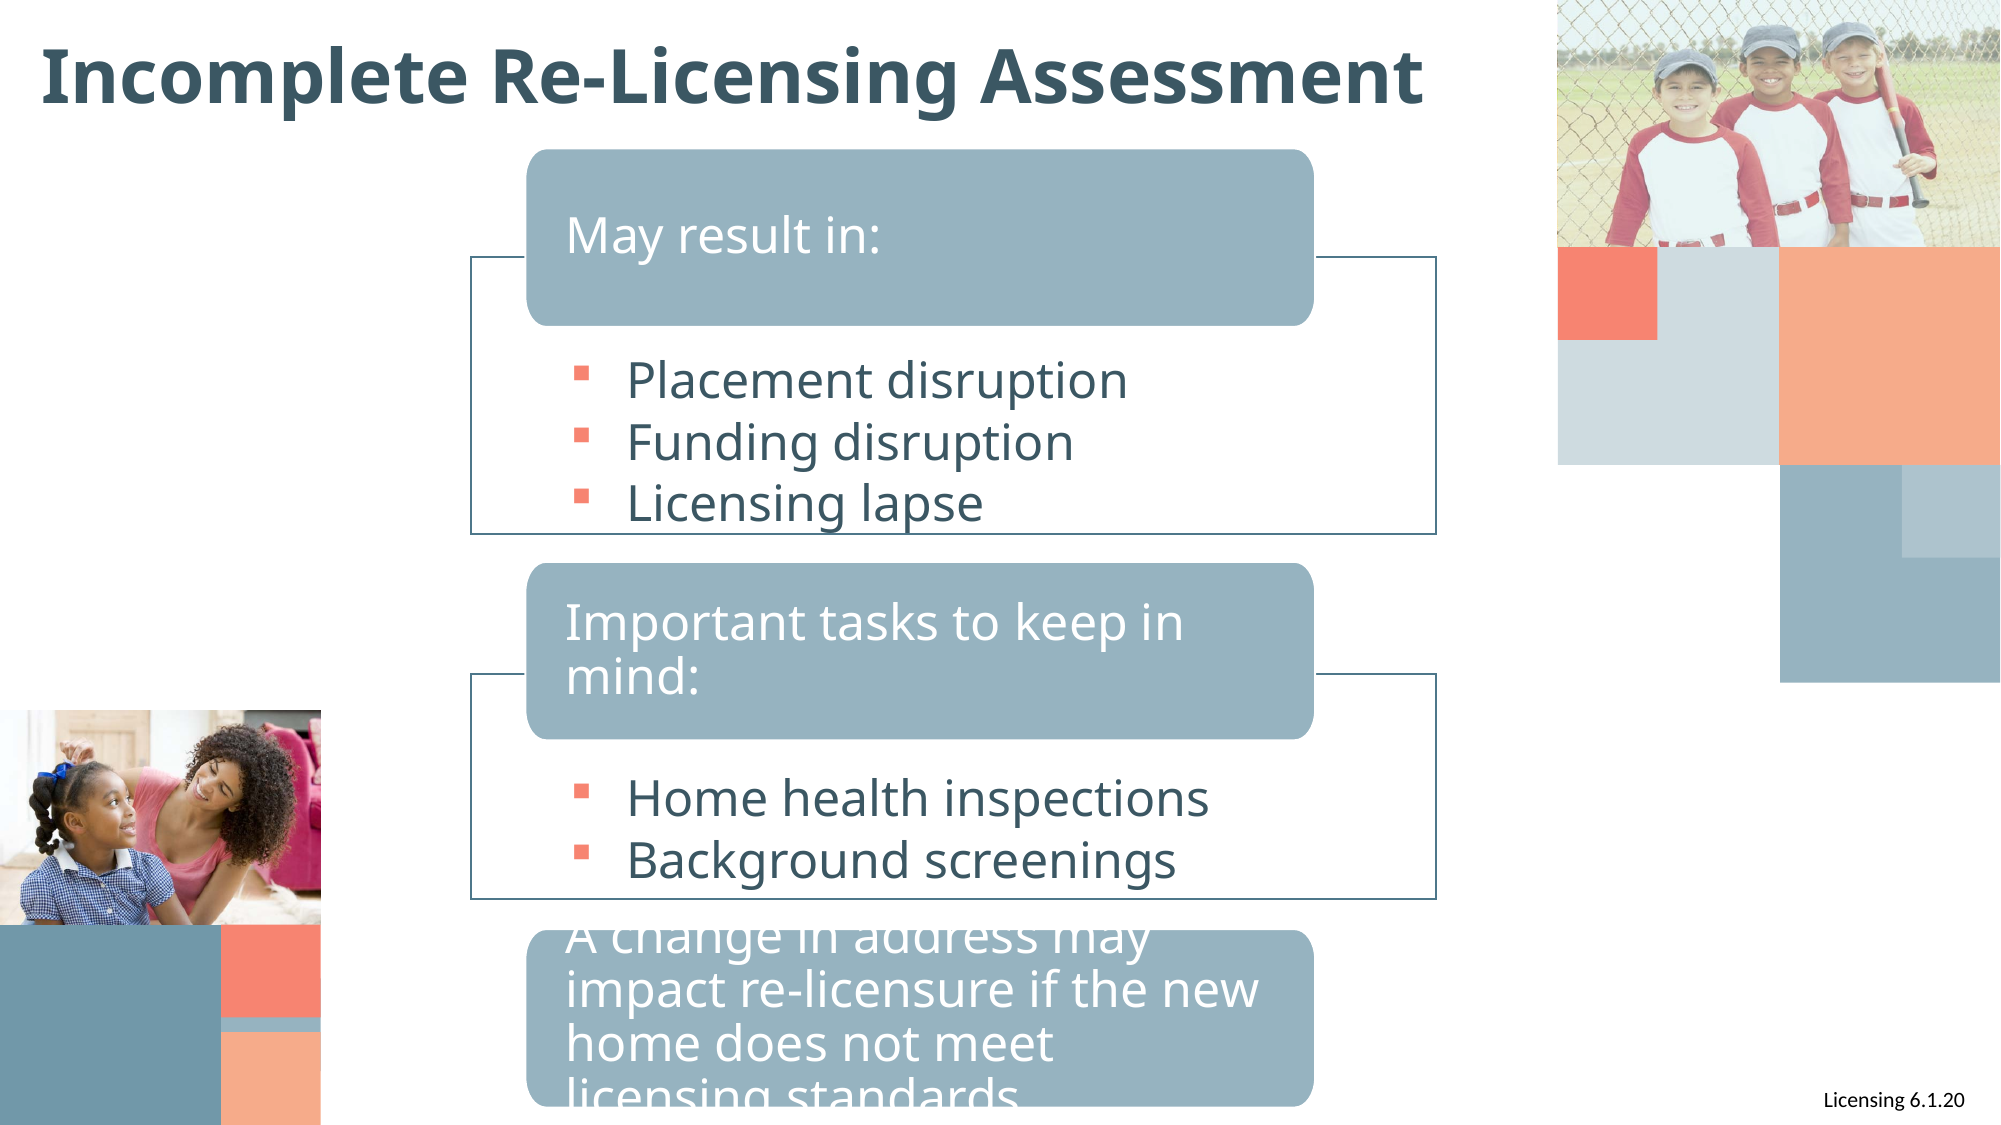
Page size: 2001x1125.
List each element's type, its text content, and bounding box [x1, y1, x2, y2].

text_box Licensing 6.1.20 [1809, 1078, 2000, 1125]
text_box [471, 148, 1436, 1108]
title Incomplete Re-Licensing Assessment [26, 22, 1530, 125]
picture [0, 710, 321, 925]
